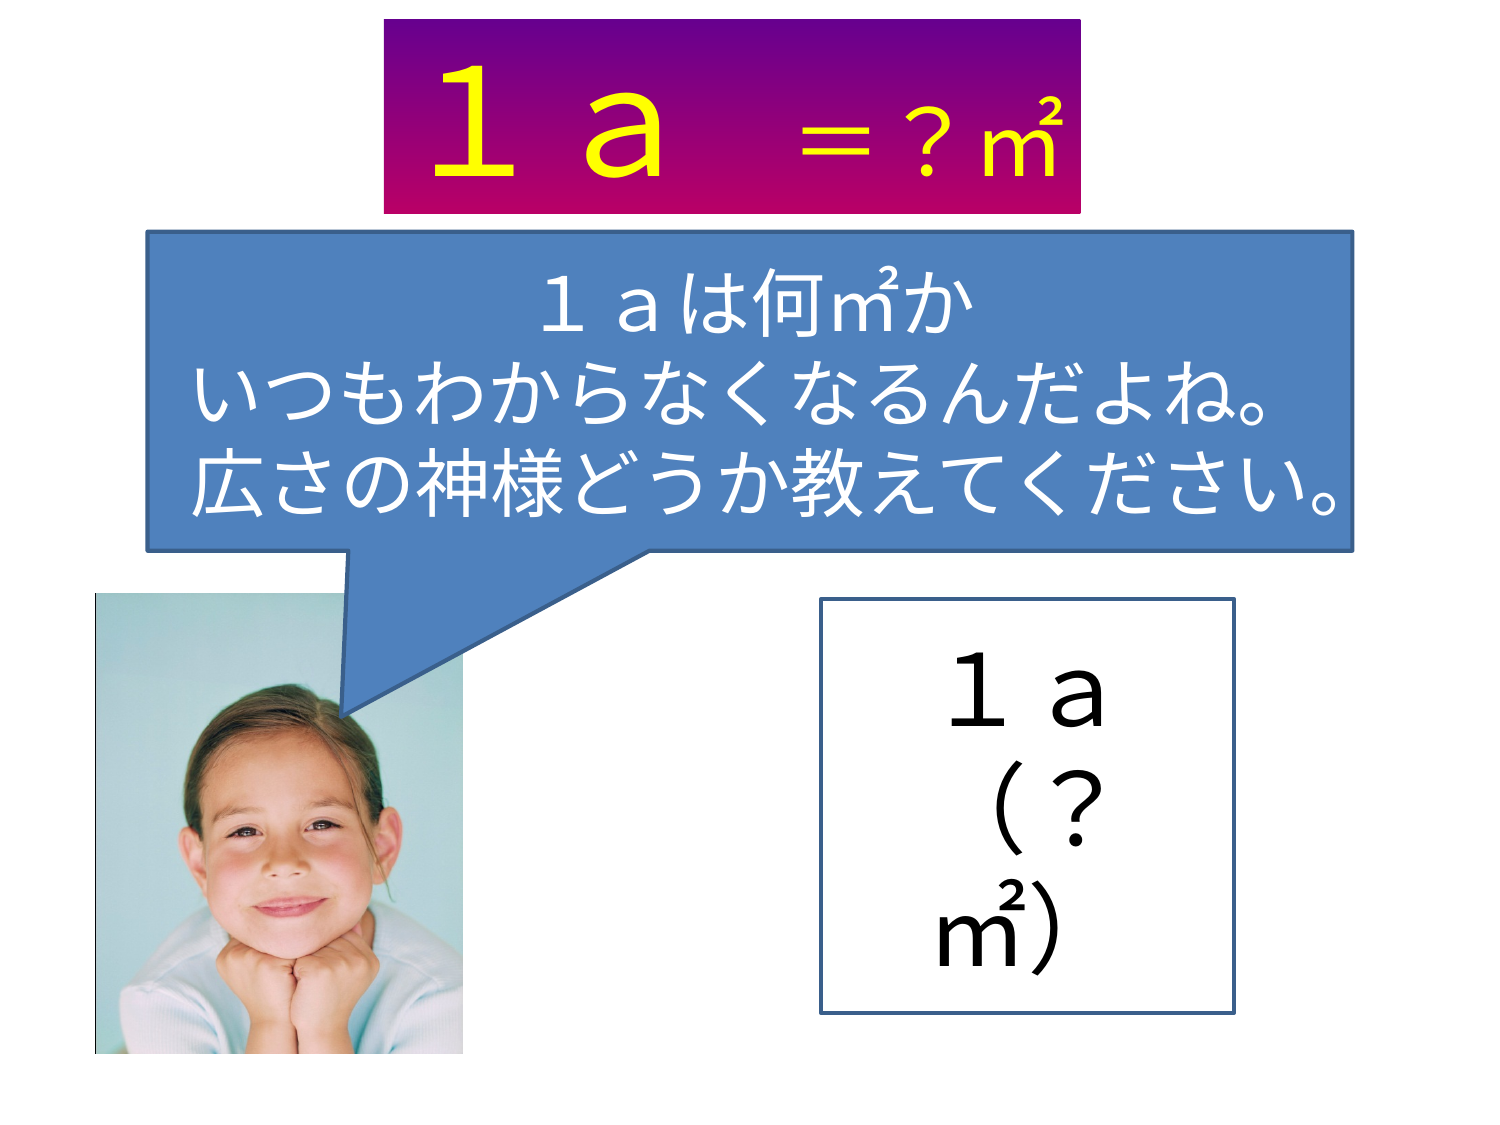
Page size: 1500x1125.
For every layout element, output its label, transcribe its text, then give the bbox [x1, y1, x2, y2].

text_box １ａ ＝？㎡ [383, 19, 1081, 214]
picture [94, 593, 464, 1054]
text_box １ａは何㎡か いつもわからなくなるんだよね。 広さの神様どうか教えてください。 [145, 229, 1355, 651]
text_box １ａ （？㎡） [819, 597, 1236, 1015]
